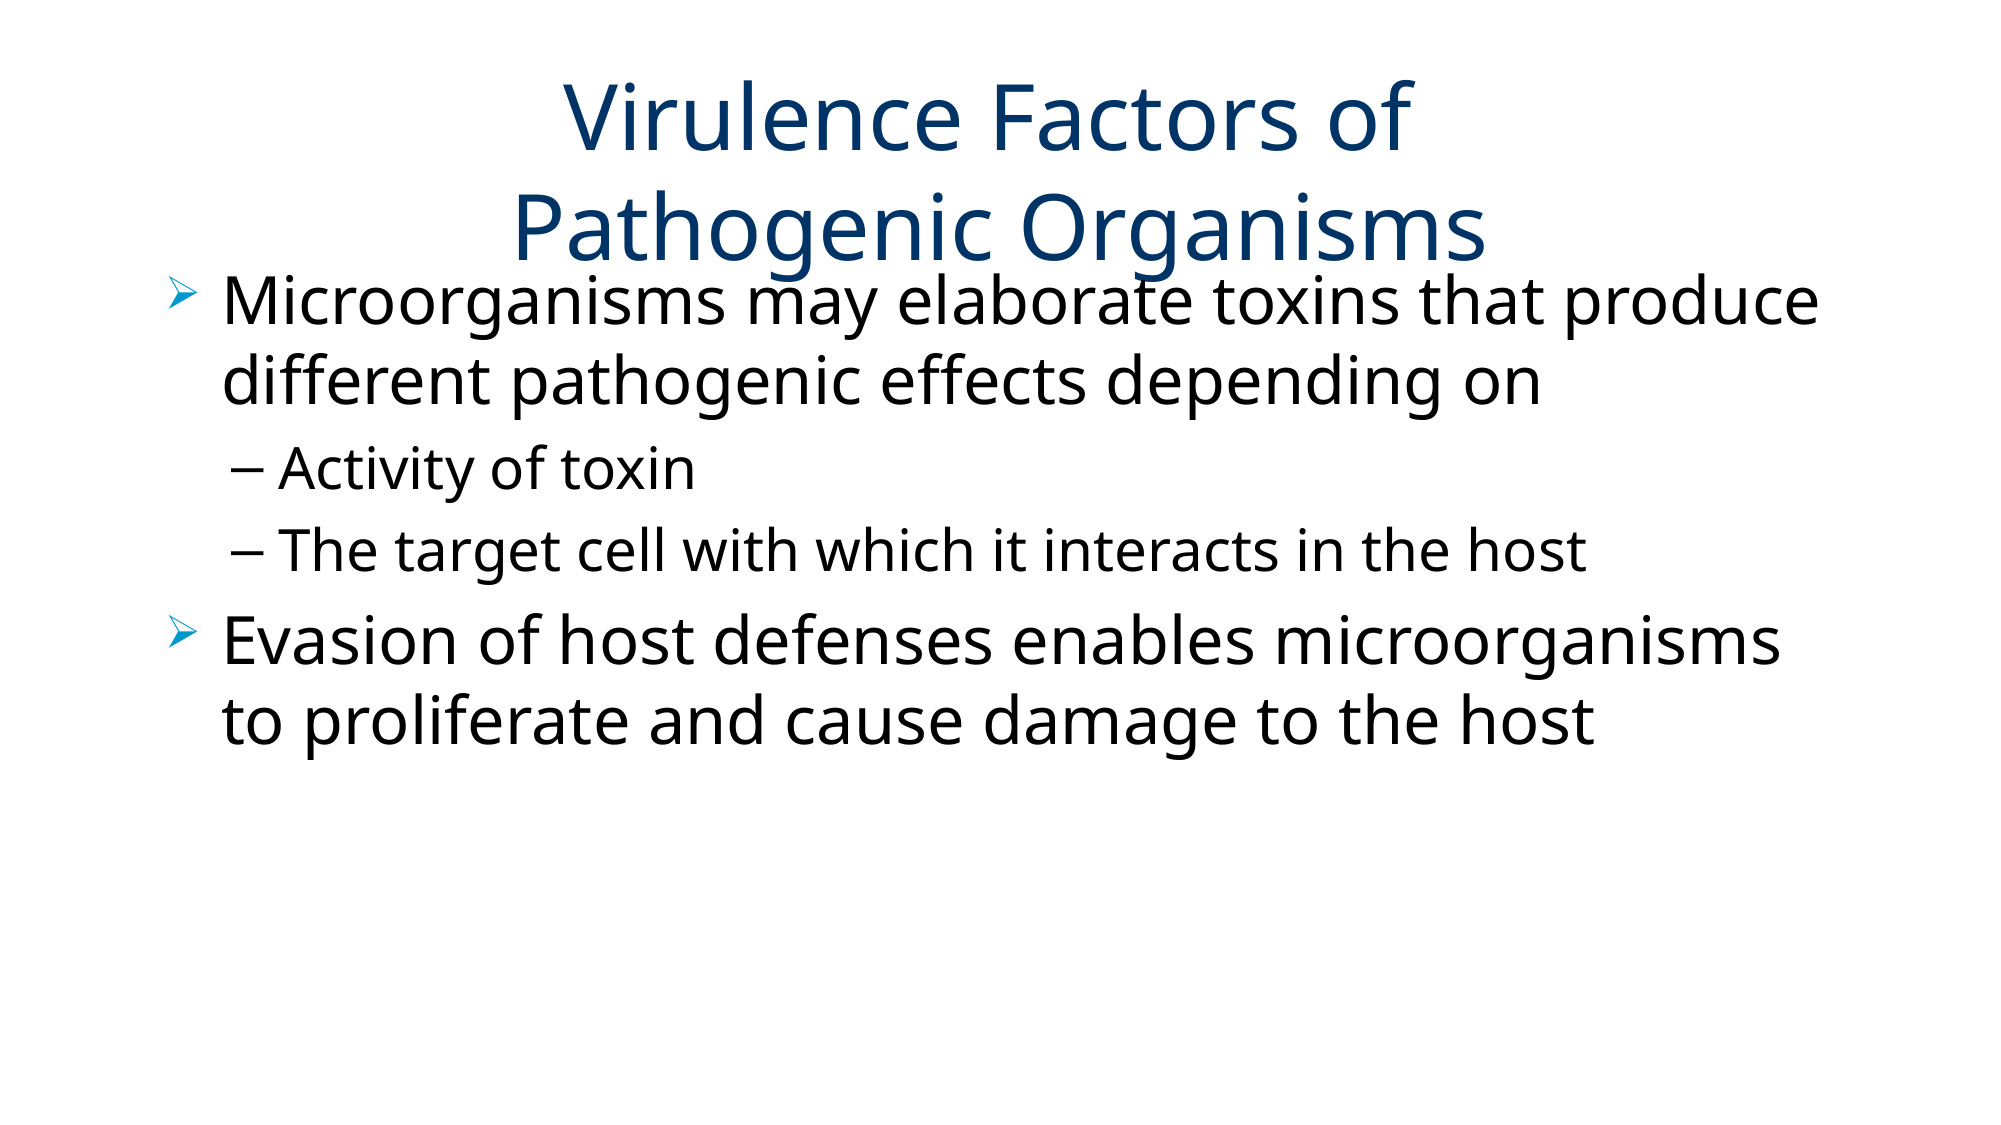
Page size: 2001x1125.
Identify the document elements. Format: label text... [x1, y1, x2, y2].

title Virulence Factors of Pathogenic Organisms [150, 12, 1850, 249]
list Microorganisms may elaborate toxins that produce different pathogenic effects depending on Activity of toxin The target cell with which it interacts in the host Evasion of host defenses enables microorganisms to proliferate and cause damage to the host [150, 249, 1850, 1050]
